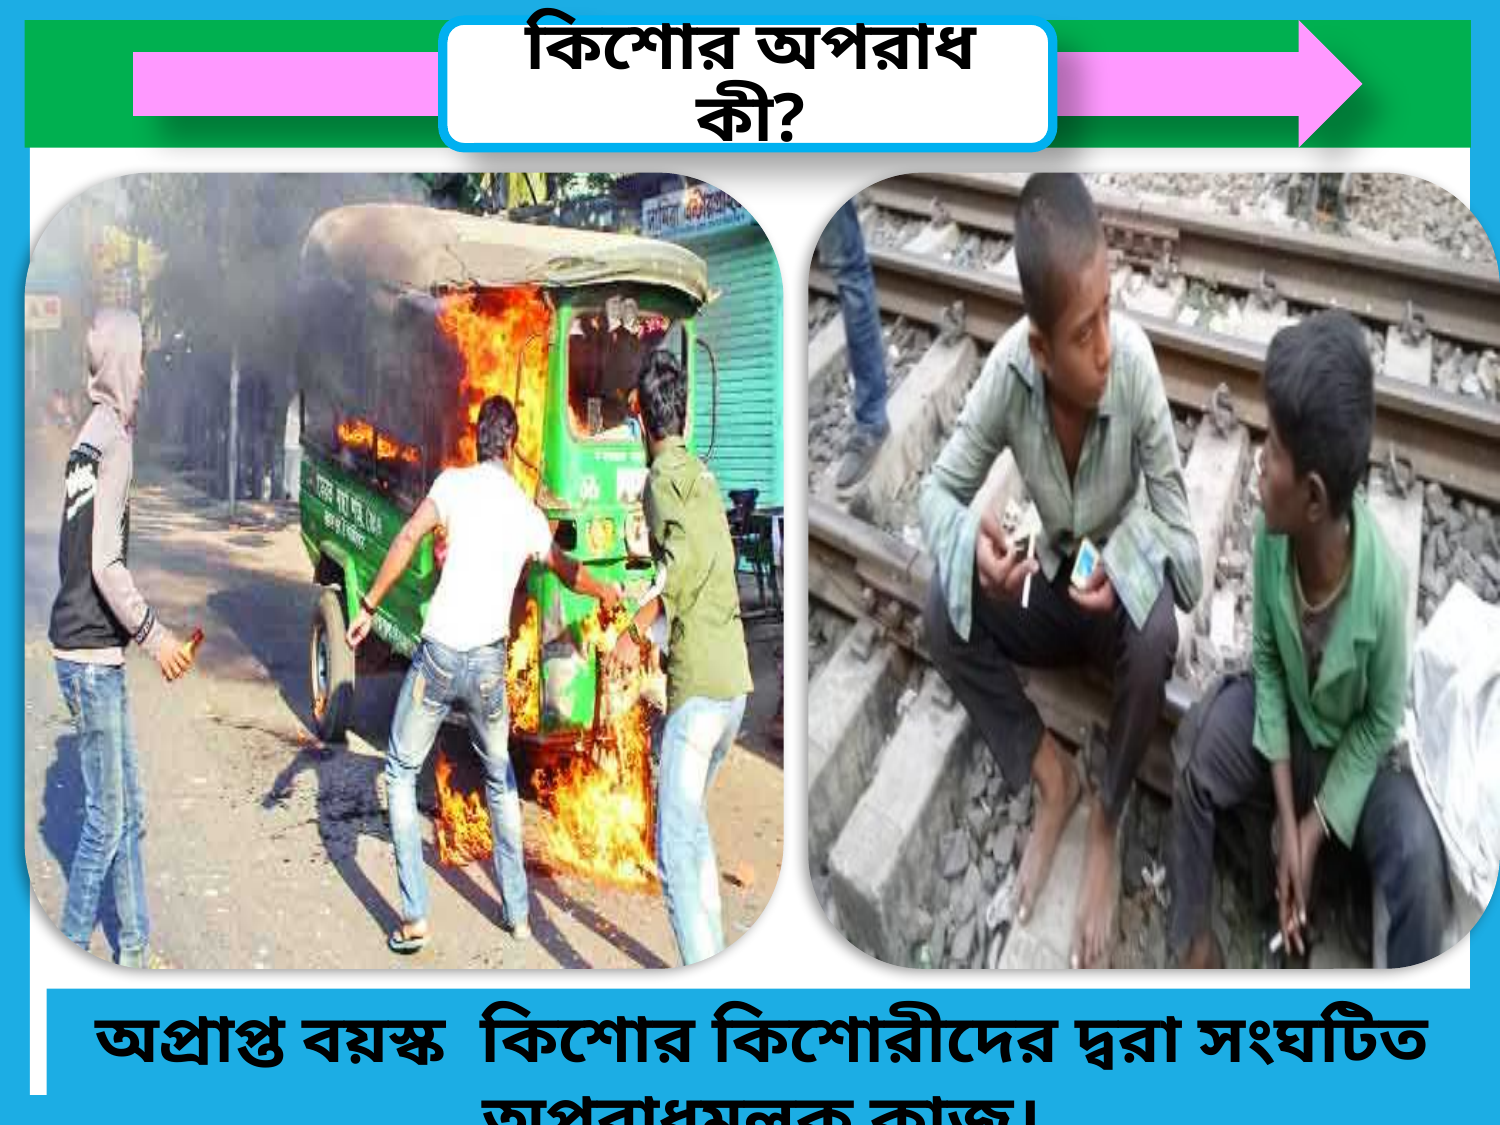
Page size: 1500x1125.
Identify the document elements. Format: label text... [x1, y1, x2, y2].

picture [24, 172, 784, 970]
text_box অপ্রাপ্ত বয়স্ক কিশোর কিশোরীদের দ্বরা সংঘটিত অপরাধমুলক কাজ। [46, 988, 1478, 1125]
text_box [24, 19, 1472, 148]
picture [807, 172, 1500, 970]
